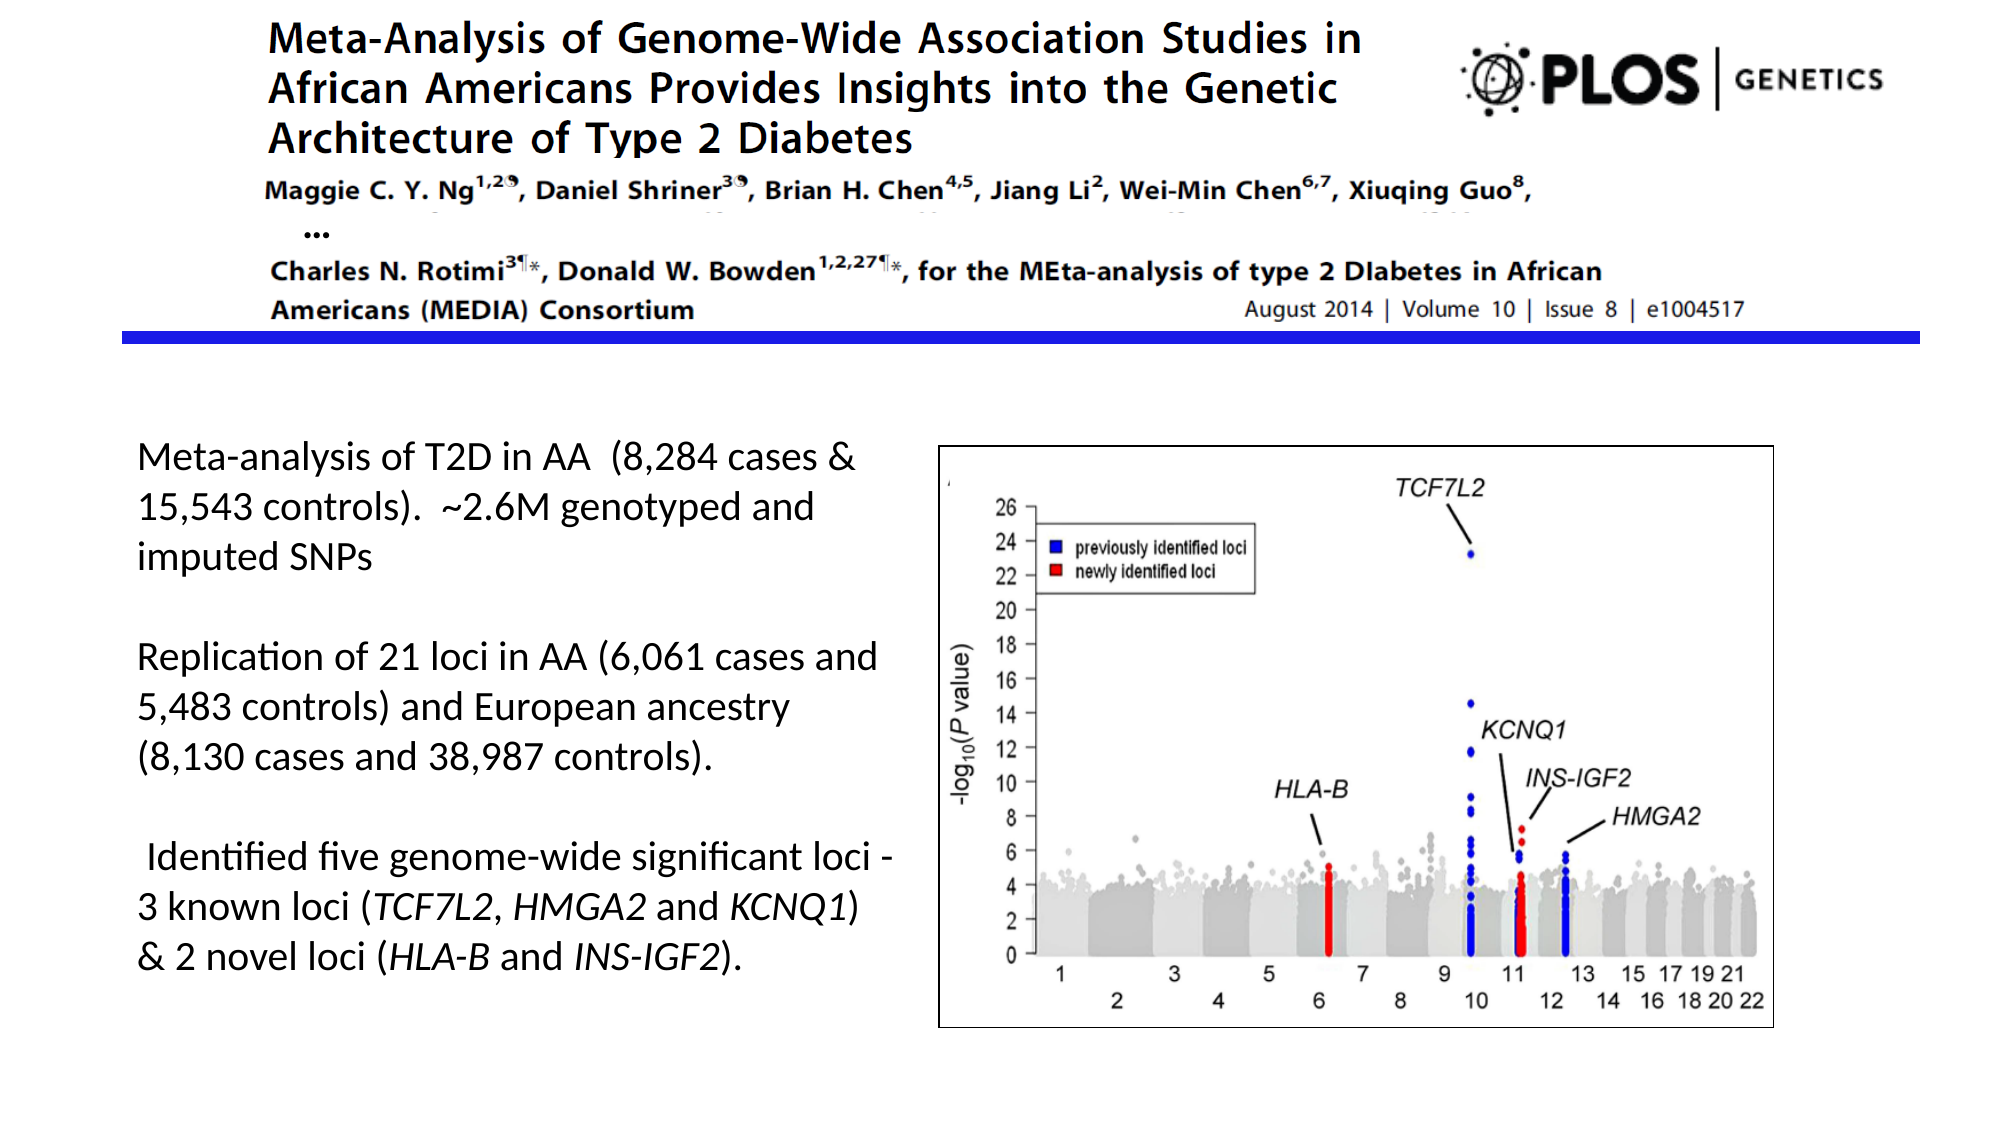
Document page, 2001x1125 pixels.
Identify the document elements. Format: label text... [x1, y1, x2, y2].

text_box [249, 0, 1751, 331]
text_box … [287, 213, 354, 248]
picture [255, 248, 1750, 337]
text_box Meta-analysis of T2D in AA (8,284 cases & 15,543 controls). ~2.6M genotyped and imputed SNPs Replication of 21 loci in AA (6,061 cases and 5,483 controls) and European ancestry (8,130 cases and 38,987 controls). Identified five genome-wide significant loci - 3 known loci (TCF7L2, HMGA2 and KCNQ1) & 2 novel loci (HLA-B and INS-IGF2). [122, 421, 910, 986]
picture [1451, 32, 1921, 122]
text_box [939, 446, 1773, 1027]
picture [252, 11, 1375, 158]
picture [255, 162, 1625, 213]
